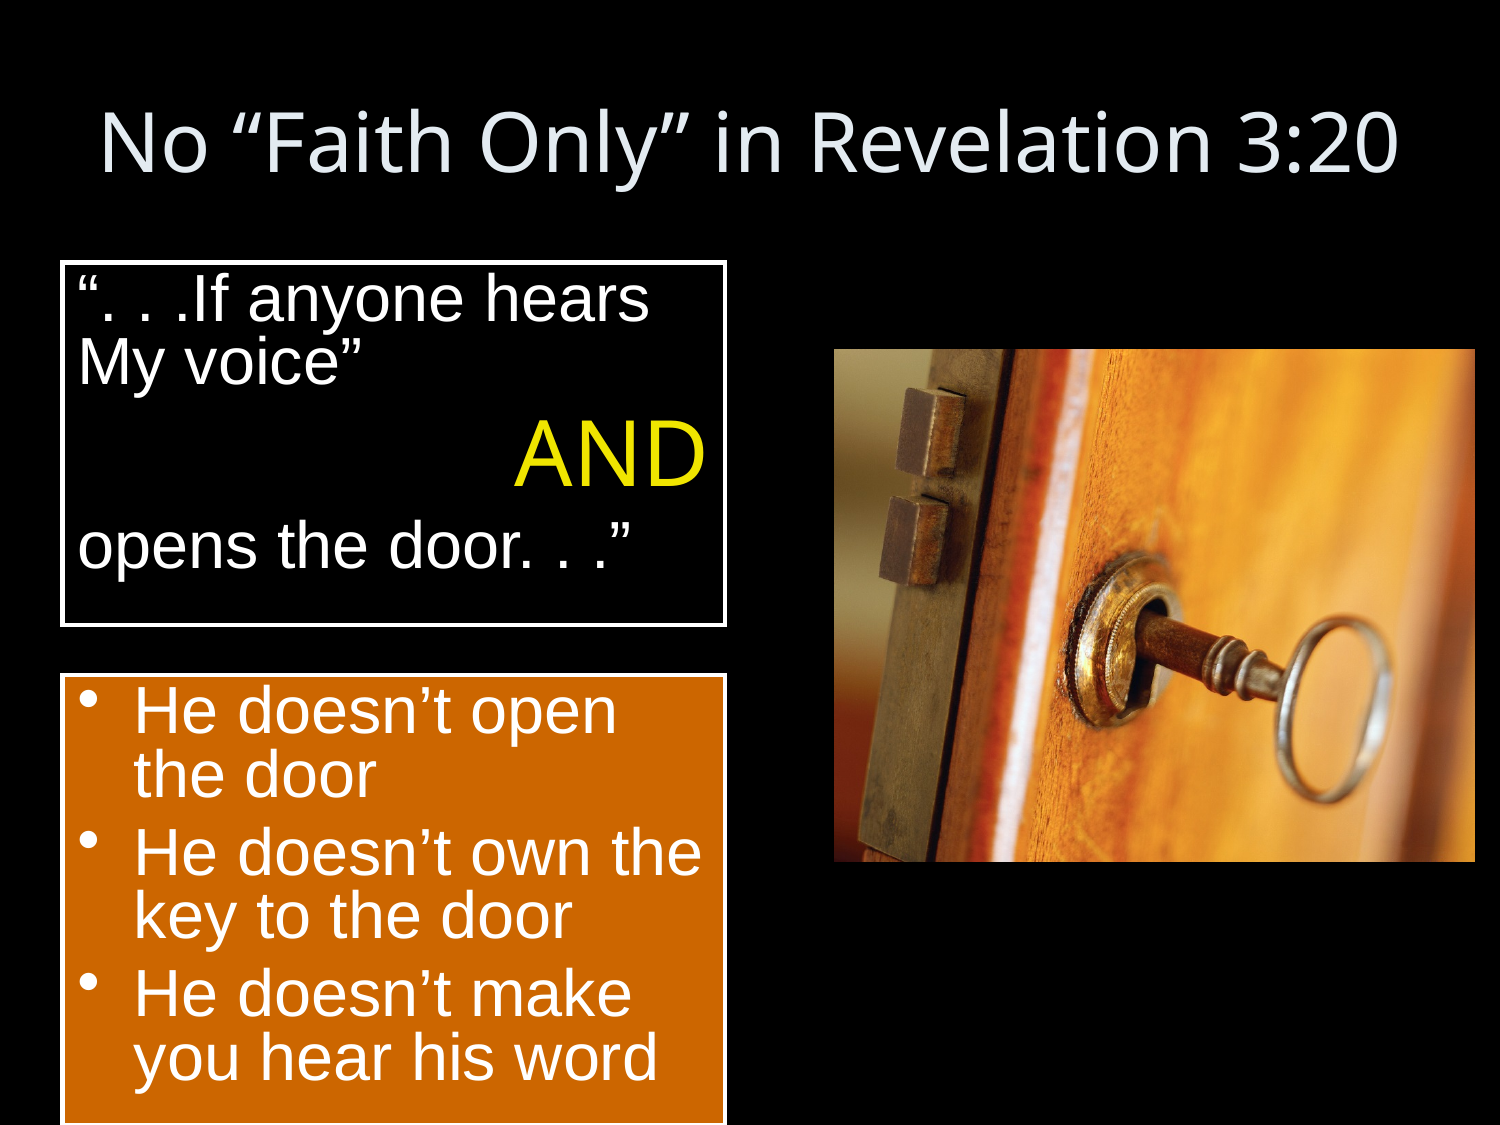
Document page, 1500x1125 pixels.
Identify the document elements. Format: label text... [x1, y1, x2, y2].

picture [834, 349, 1476, 863]
title No “Faith Only” in Revelation 3:20 [75, 45, 1425, 233]
list He doesn’t open the door He doesn’t own the key to the door He doesn’t make you hear his word [62, 675, 725, 1125]
list “. . .If anyone hears My voice” AND opens the door. . .” [62, 262, 725, 625]
